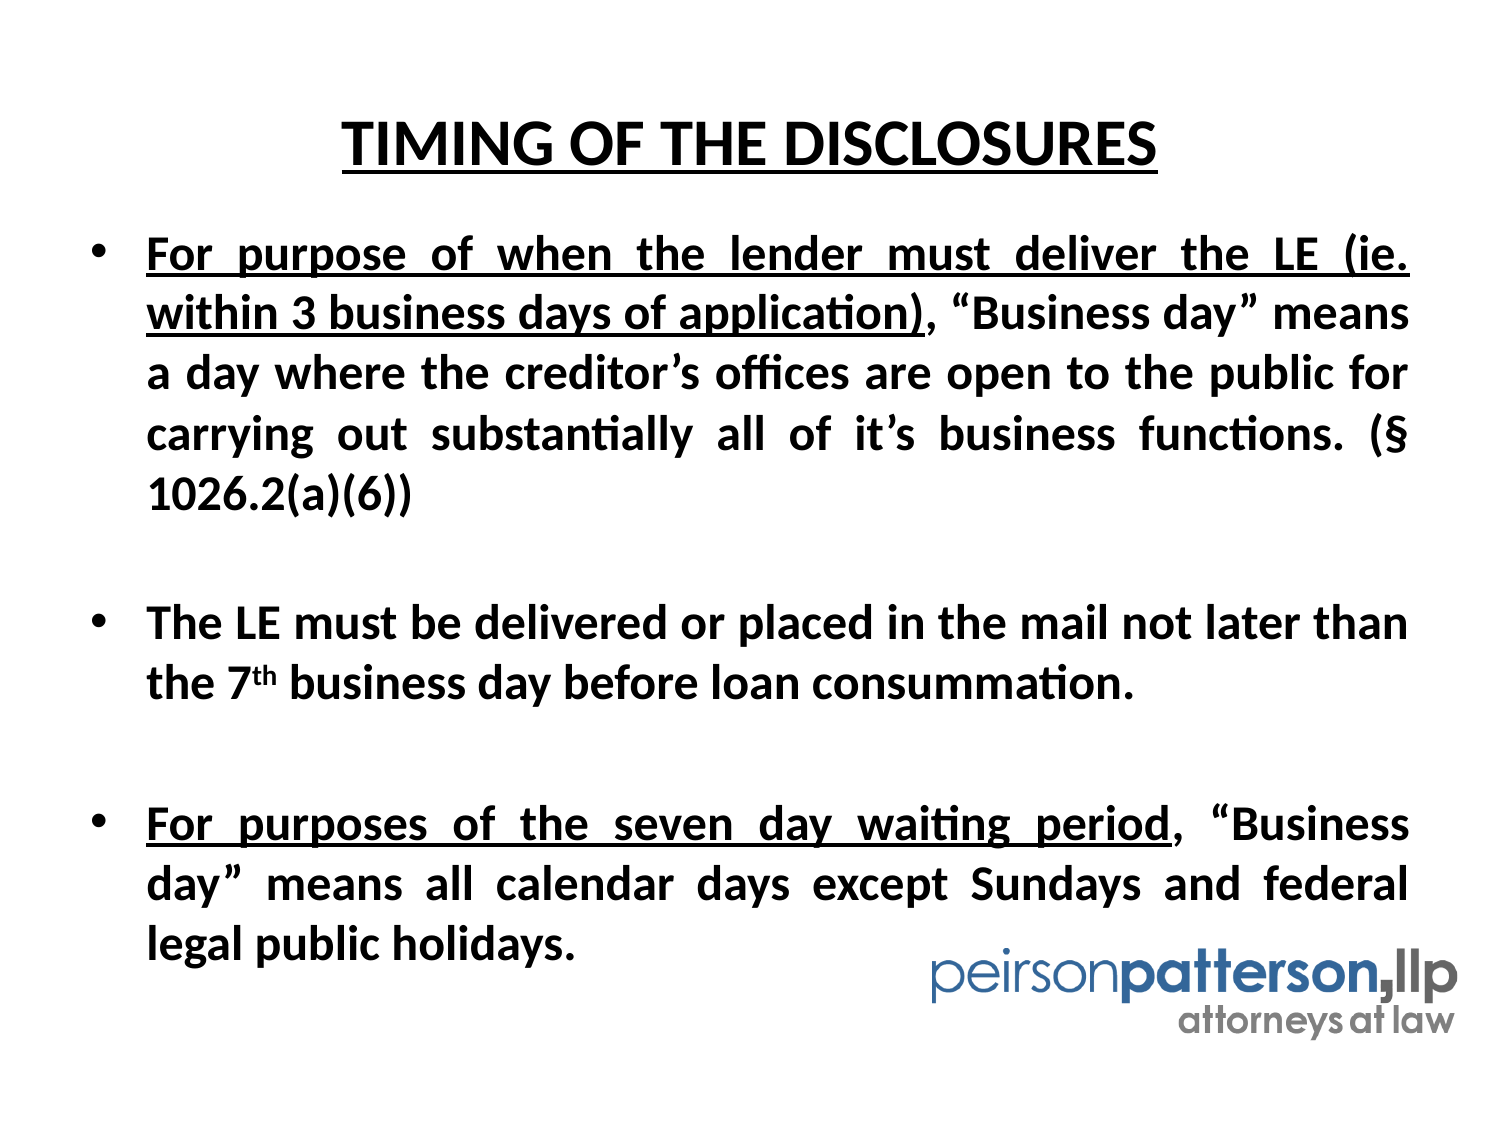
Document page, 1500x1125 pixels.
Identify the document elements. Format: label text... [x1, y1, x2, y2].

list For purpose of when the lender must deliver the LE (ie. within 3 business days of application), “Business day” means a day where the creditor’s offices are open to the public for carrying out substantially all of it’s business functions. (§ 1026.2(a)(6)) The LE must be delivered or placed in the mail not later than the 7th business day before loan consummation. For purposes of the seven day waiting period, “Business day” means all calendar days except Sundays and federal legal public holidays. [75, 212, 1425, 1005]
picture [924, 939, 1463, 1048]
title TIMING OF THE DISCLOSURES [75, 45, 1425, 212]
